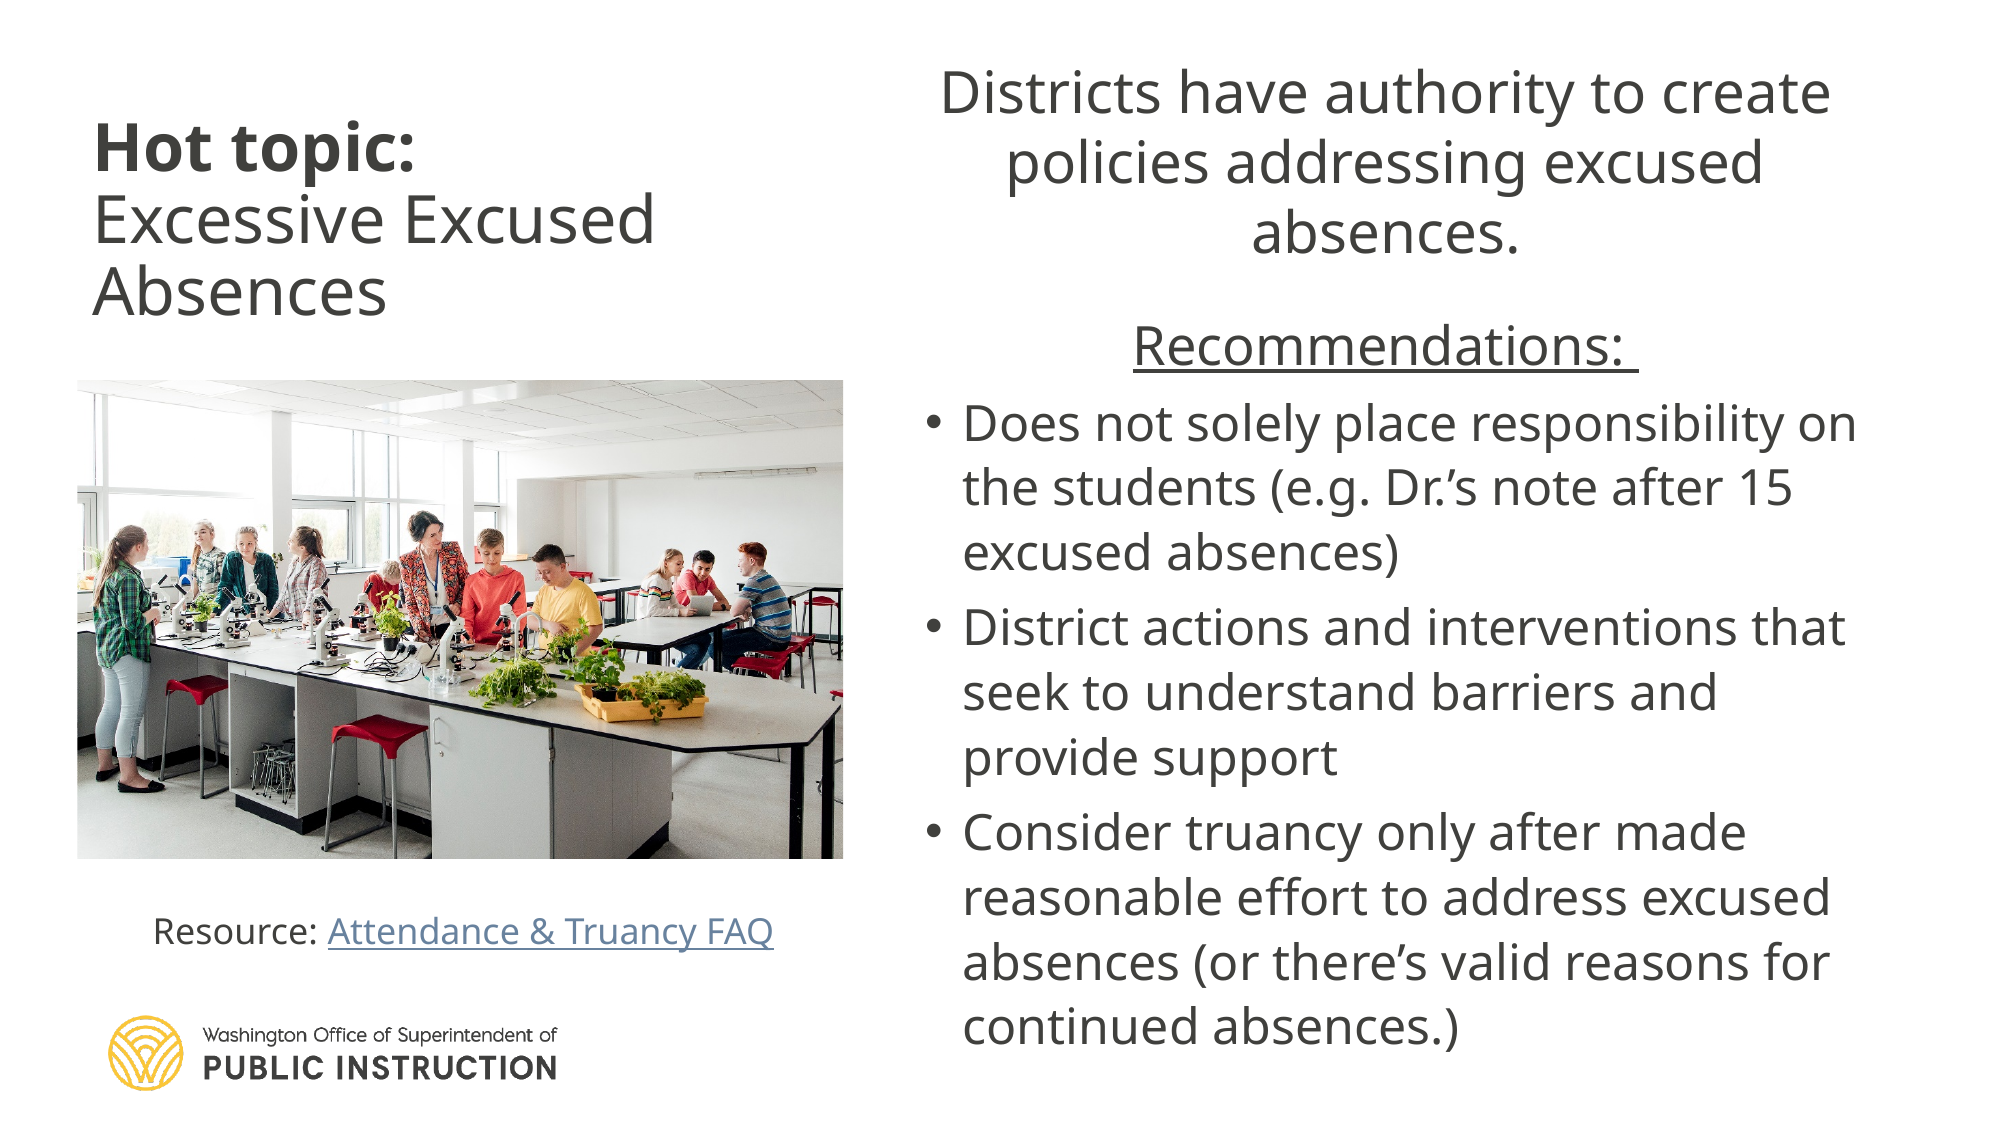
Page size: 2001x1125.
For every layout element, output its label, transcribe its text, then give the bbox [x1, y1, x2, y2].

picture [108, 1015, 558, 1091]
text_box Resource: Attendance & Truancy FAQ [137, 902, 844, 990]
picture [77, 380, 844, 859]
title Hot topic: Excessive Excused Absences [77, 75, 783, 338]
list Districts have authority to create policies addressing excused absences. Recommendations: Does not solely place responsibility on the students (e.g. Dr.’s note after 15 excused absences) District actions and interventions that seek to understand barriers and provide support Consider truancy only after made reasonable effort to address excused absences (or there’s valid reasons for continued absences.) [882, 47, 1890, 1096]
